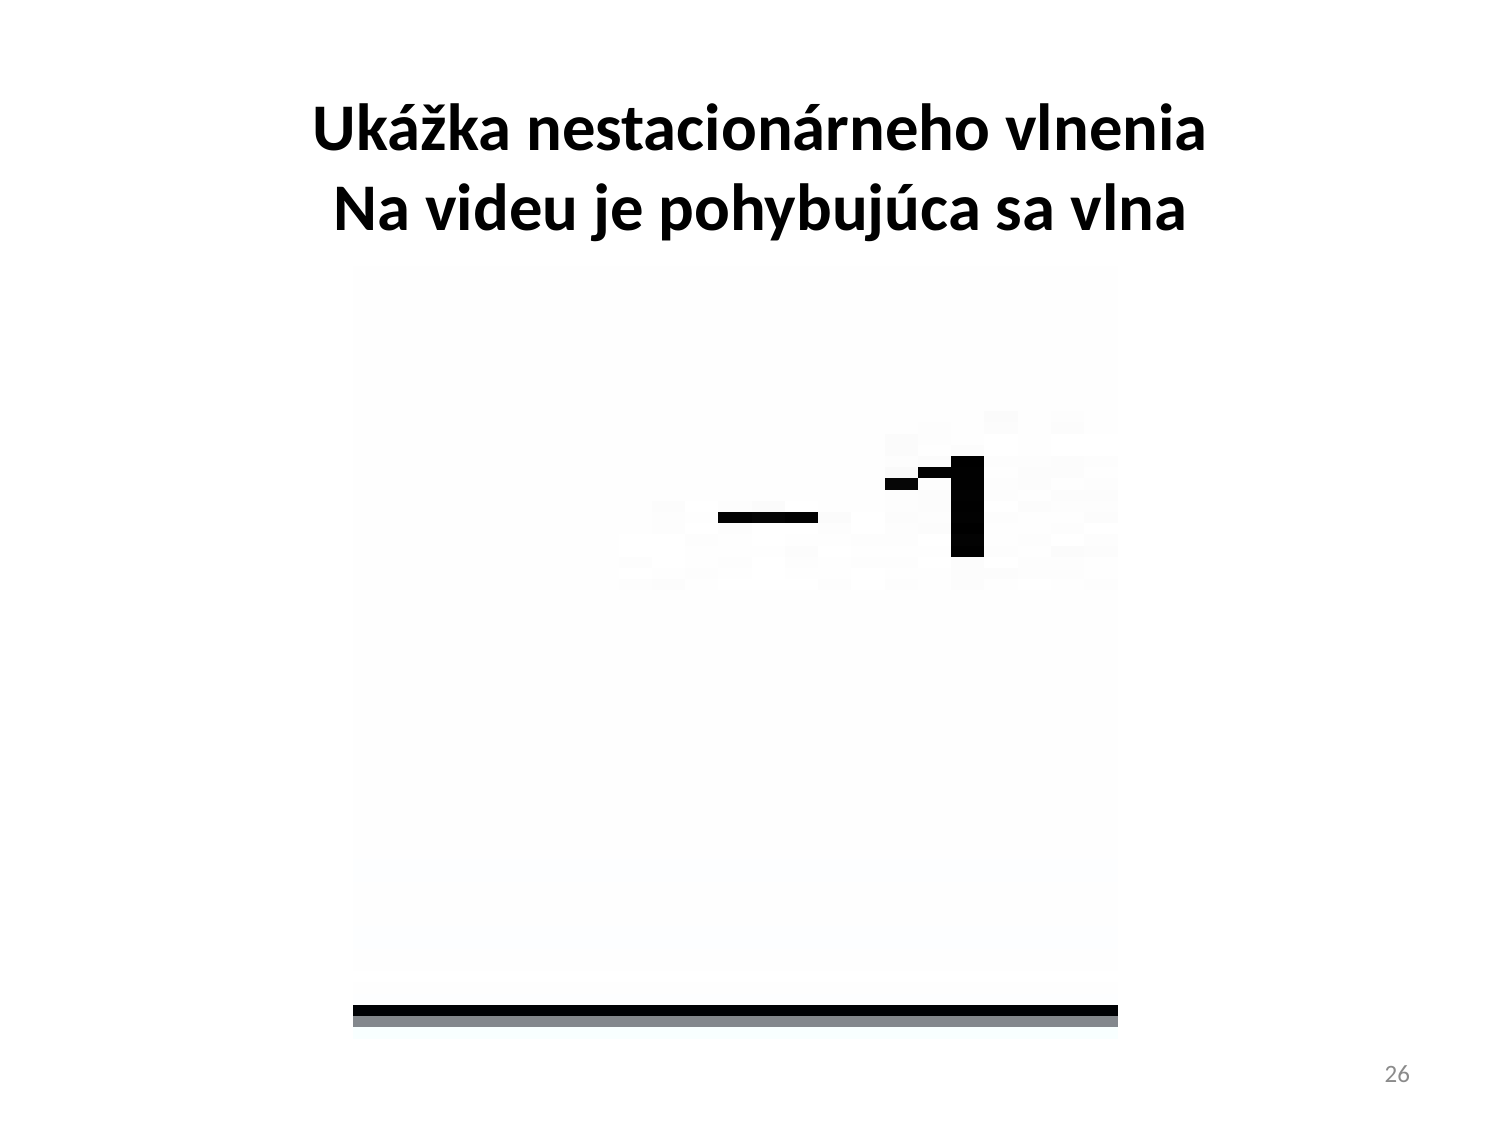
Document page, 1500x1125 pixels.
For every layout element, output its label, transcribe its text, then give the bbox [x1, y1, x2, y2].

text_box Ukážka nestacionárneho vlnenia Na videu je pohybujúca sa vlna [140, 76, 1381, 251]
slide_number 26 [1074, 1042, 1425, 1103]
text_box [352, 265, 1119, 1040]
